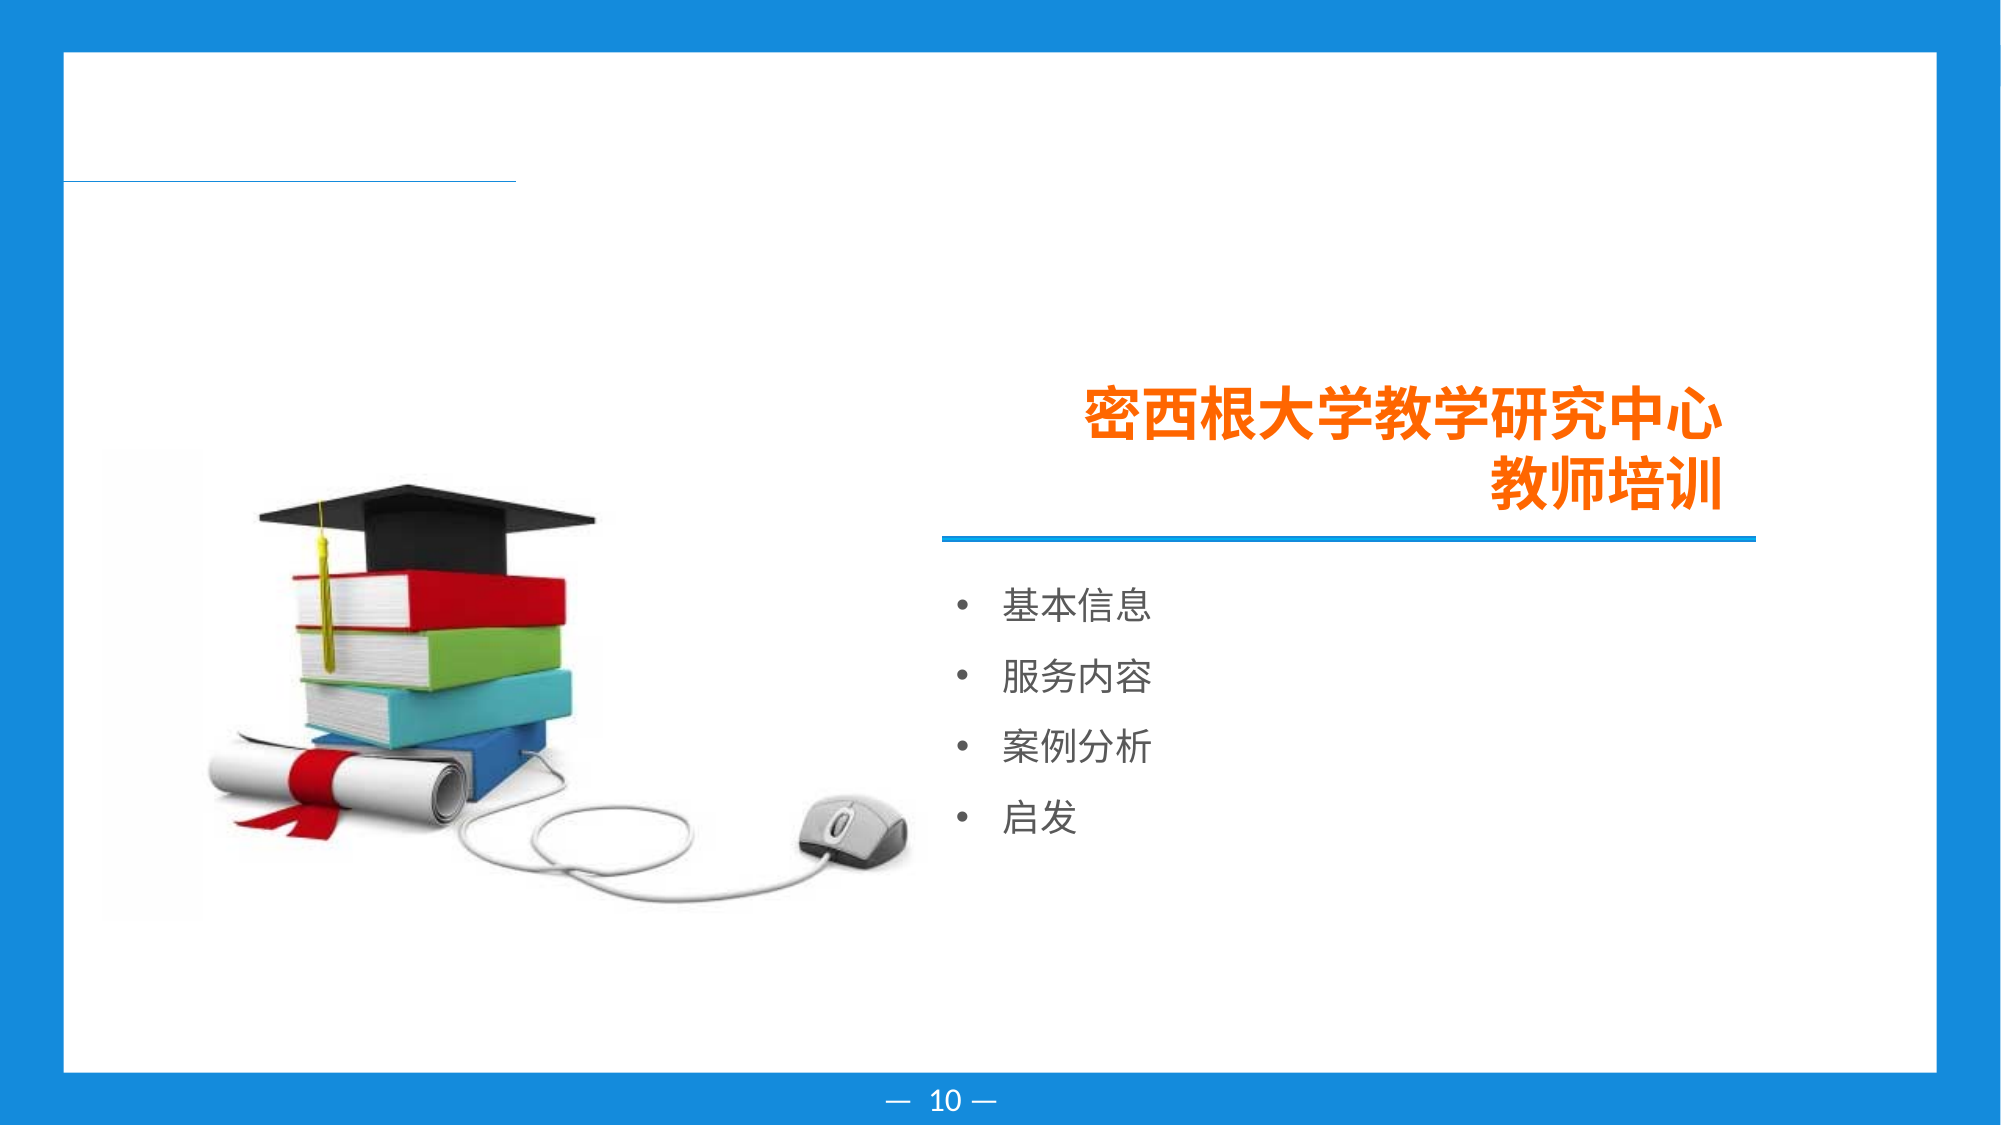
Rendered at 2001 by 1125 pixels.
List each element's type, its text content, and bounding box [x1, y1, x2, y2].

text_box 基本信息 [941, 574, 1591, 634]
text_box 启发 [941, 786, 1851, 847]
picture [102, 449, 942, 921]
text_box 密西根大学教学研究中心教师培训 [1053, 369, 1739, 525]
text_box 案例分析 [941, 715, 1591, 776]
text_box 服务内容 [941, 645, 1851, 705]
